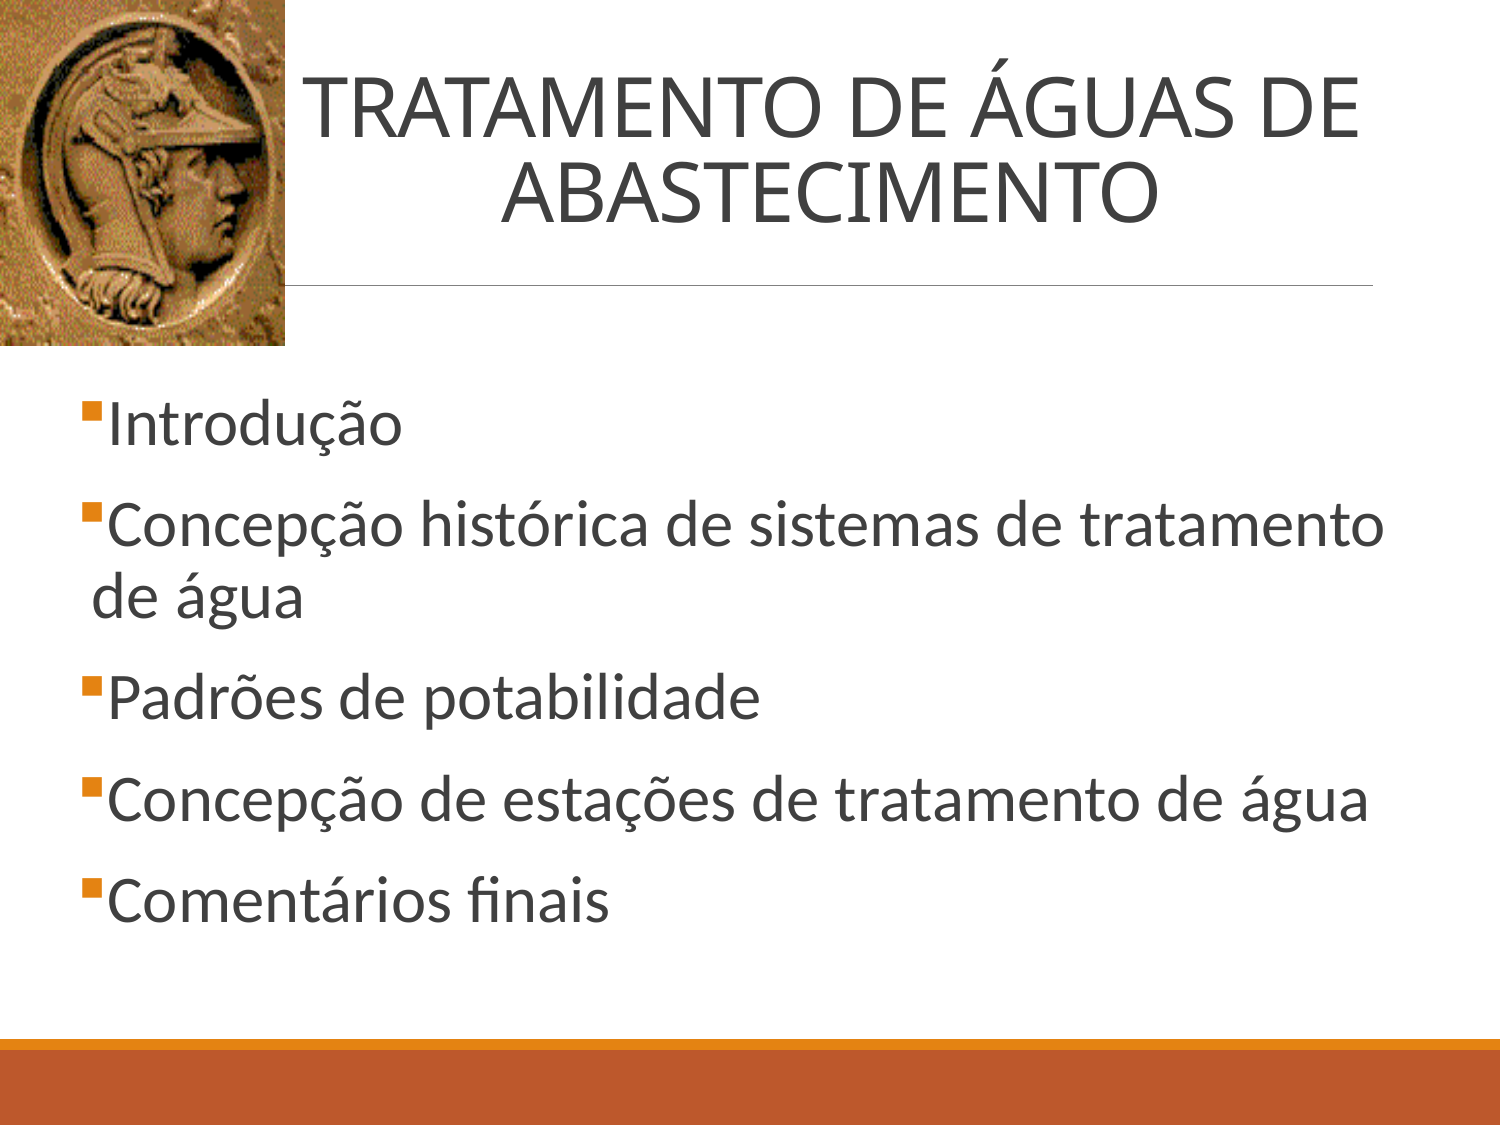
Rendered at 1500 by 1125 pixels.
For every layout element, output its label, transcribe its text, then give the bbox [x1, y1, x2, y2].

list Introdução Concepção histórica de sistemas de tratamento de água Padrões de potabilidade Concepção de estações de tratamento de água Comentários finais [76, 380, 1427, 988]
title TRATAMENTO DE ÁGUAS DE ABASTECIMENTO [297, 8, 1380, 247]
picture [0, 0, 288, 351]
